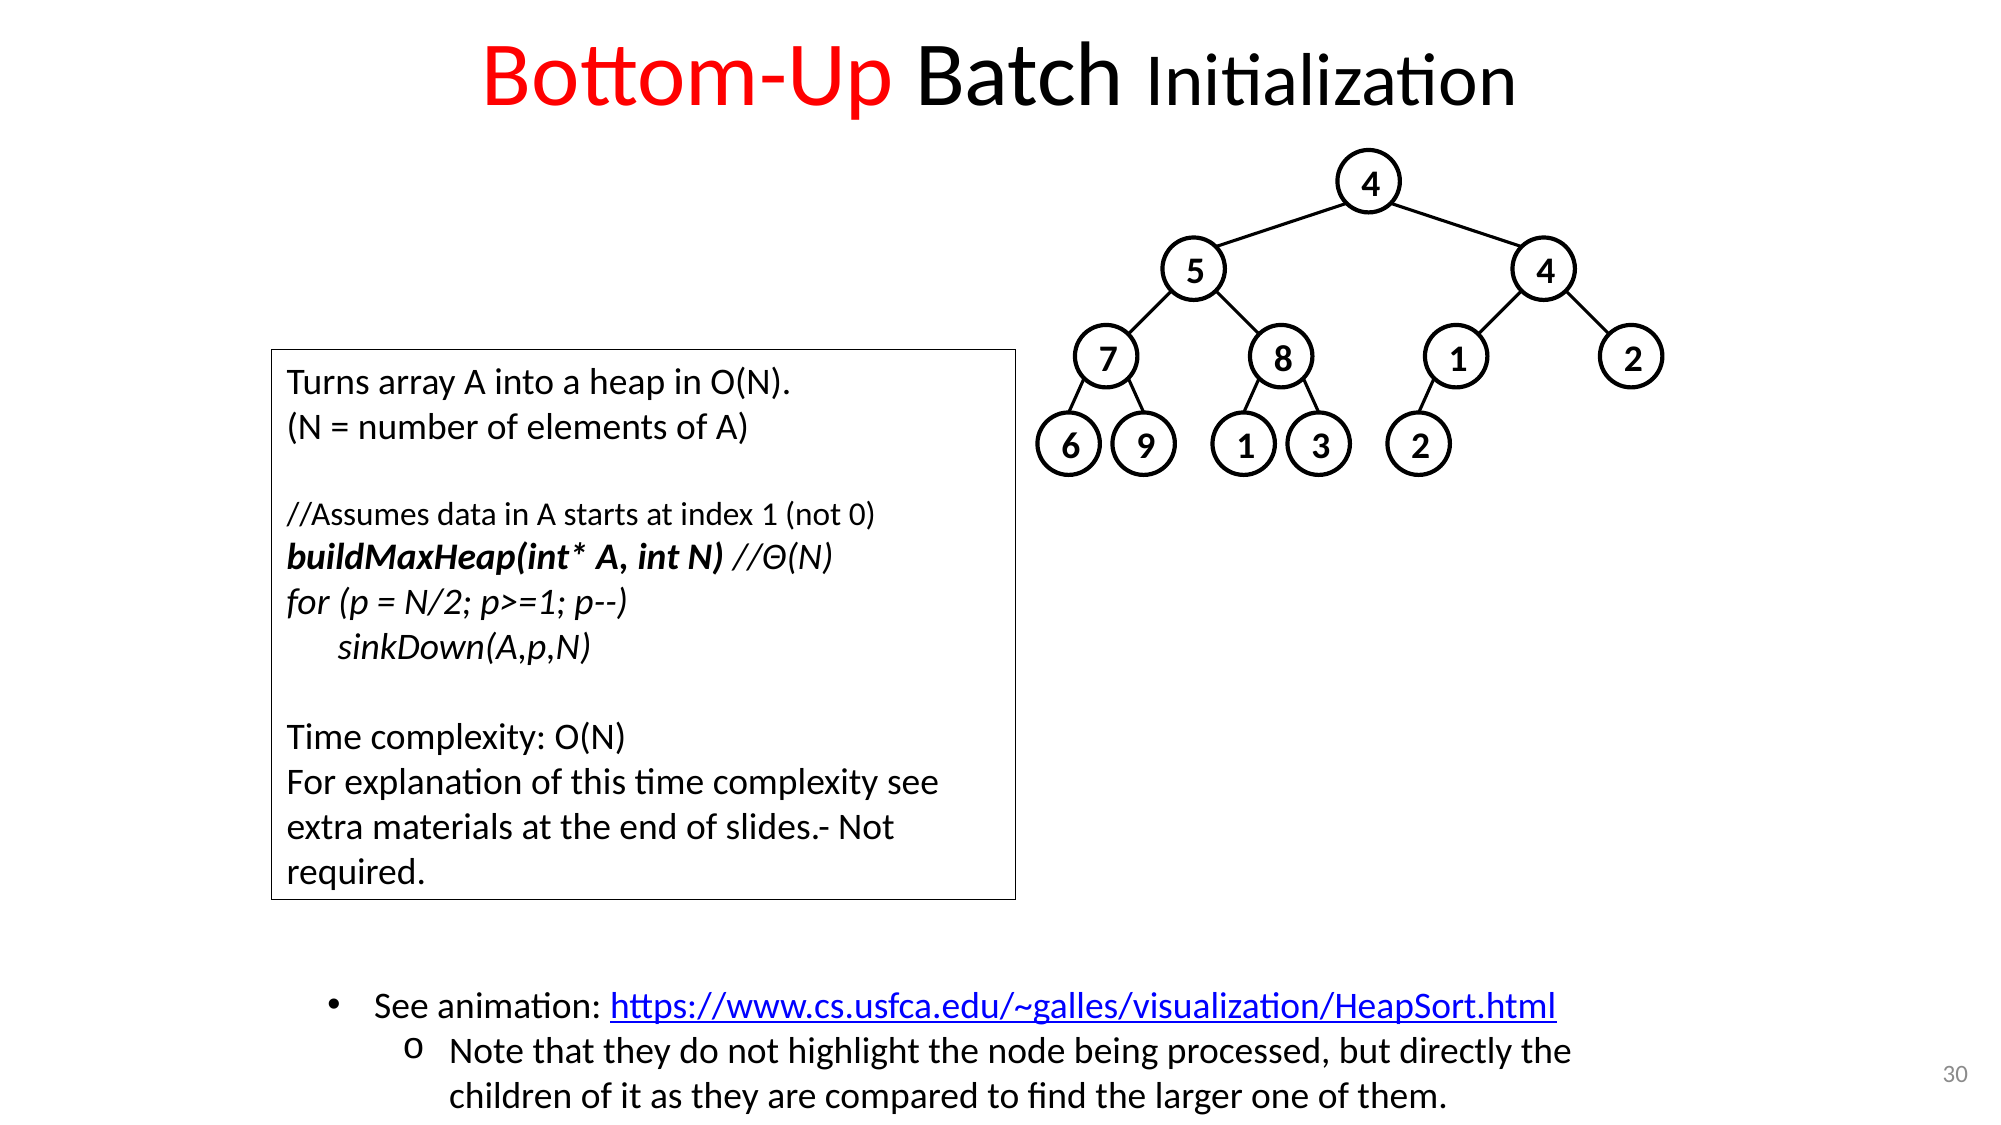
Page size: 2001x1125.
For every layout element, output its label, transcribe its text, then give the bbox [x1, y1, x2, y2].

text_box See animation: https://www.cs.usfca.edu/~galles/visualization/HeapSort.html Note that they do not highlight the node being processed, but directly the children of it as they are compared to find the larger one of them. [312, 973, 1638, 1124]
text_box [1037, 149, 1663, 476]
title Bottom-Up Batch Initialization [324, 12, 1675, 125]
slide_number 30 [1638, 1042, 1984, 1103]
text_box Turns array A into a heap in O(N). (N = number of elements of A) //Assumes data in A starts at index 1 (not 0) buildMaxHeap(int* A, int N) //Θ(N) for (p = N/2; p>=1; p--) sinkDown(A,p,N) Time complexity: O(N) For explanation of this time complexity see extra materials at the end of slides.- Not required. [271, 349, 1016, 900]
